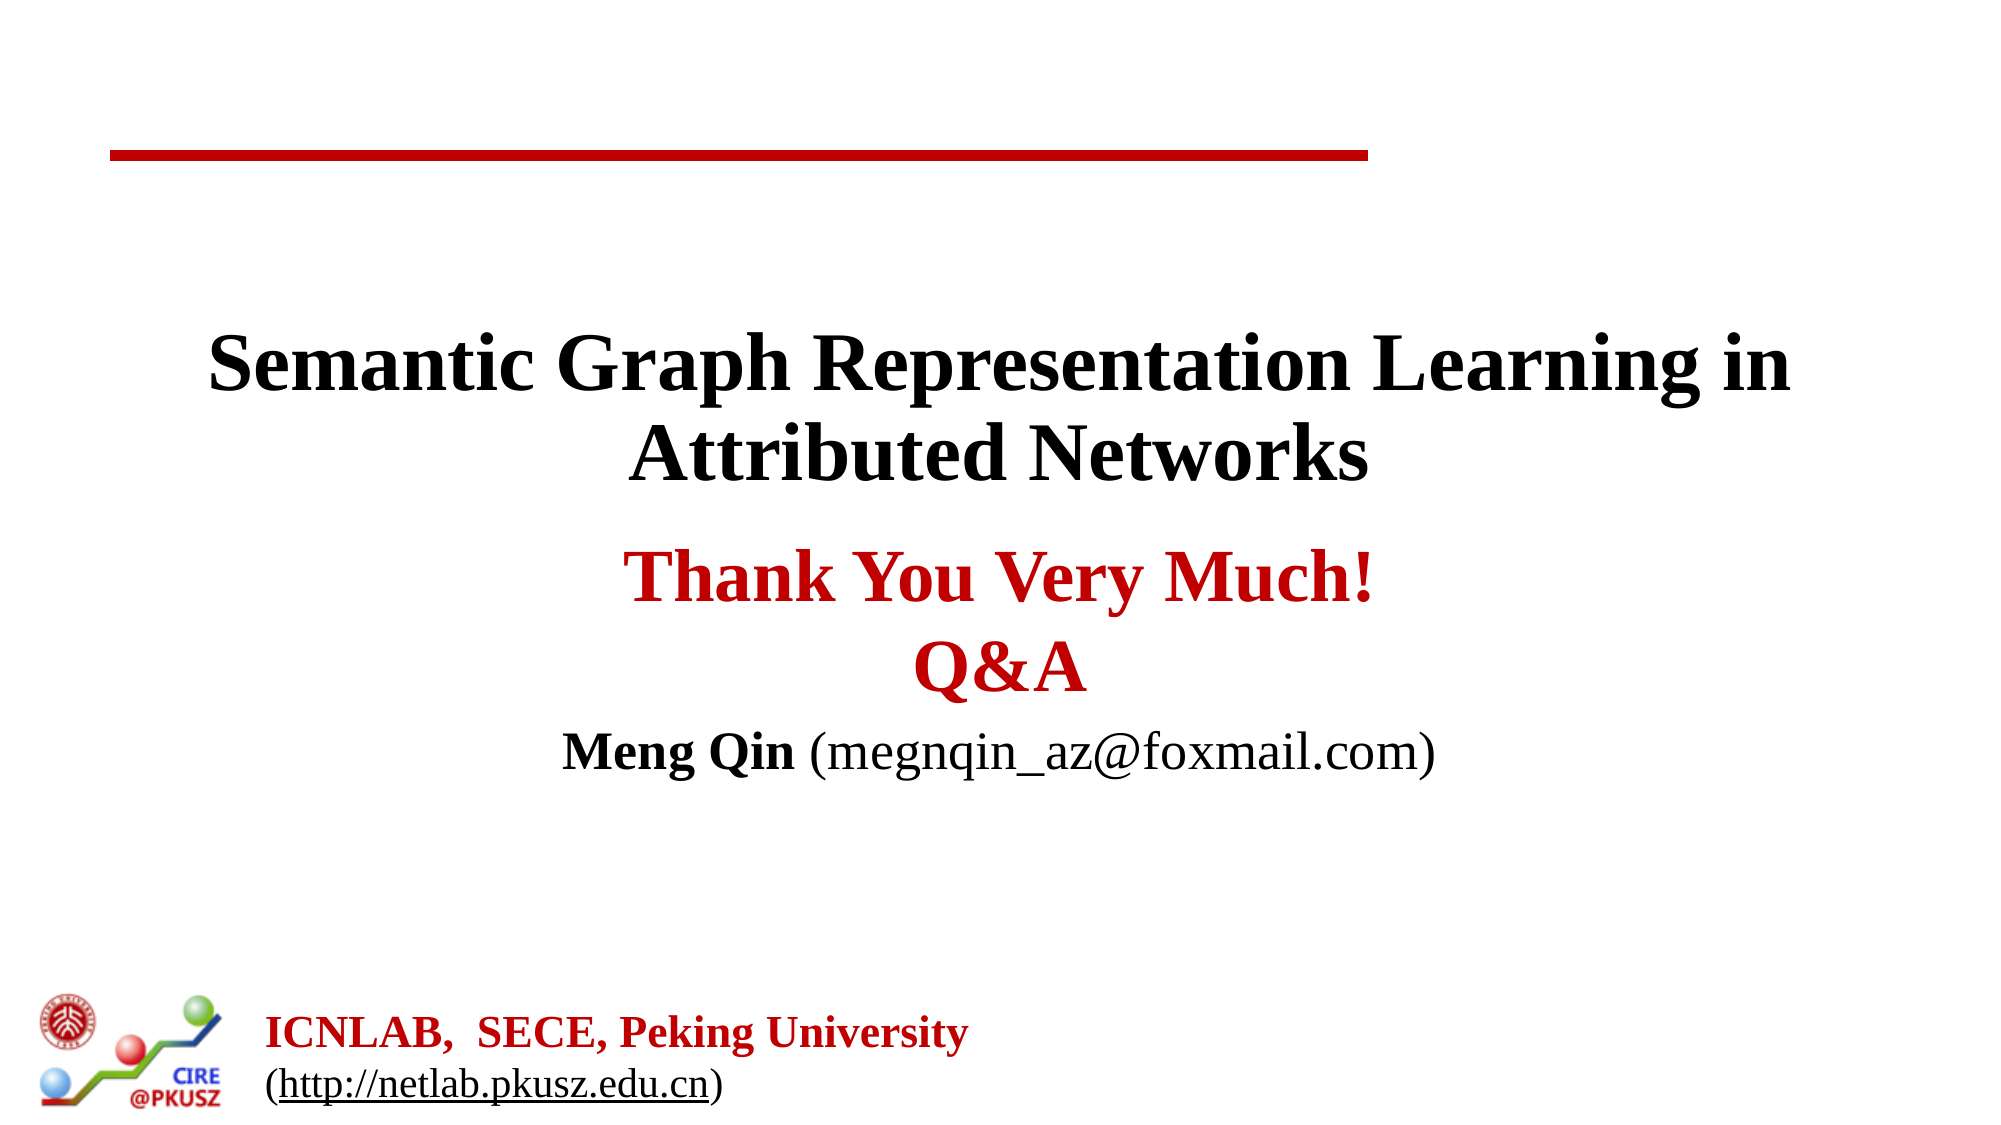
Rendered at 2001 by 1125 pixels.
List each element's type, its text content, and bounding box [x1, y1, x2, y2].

title Semantic Graph Representation Learning in Attributed Networks [45, 212, 1955, 605]
subtitle Meng Qin (megnqin_az@foxmail.com) [249, 715, 1750, 796]
text_box Thank You Very Much! Q&A [439, 518, 1560, 714]
picture [9, 985, 250, 1123]
